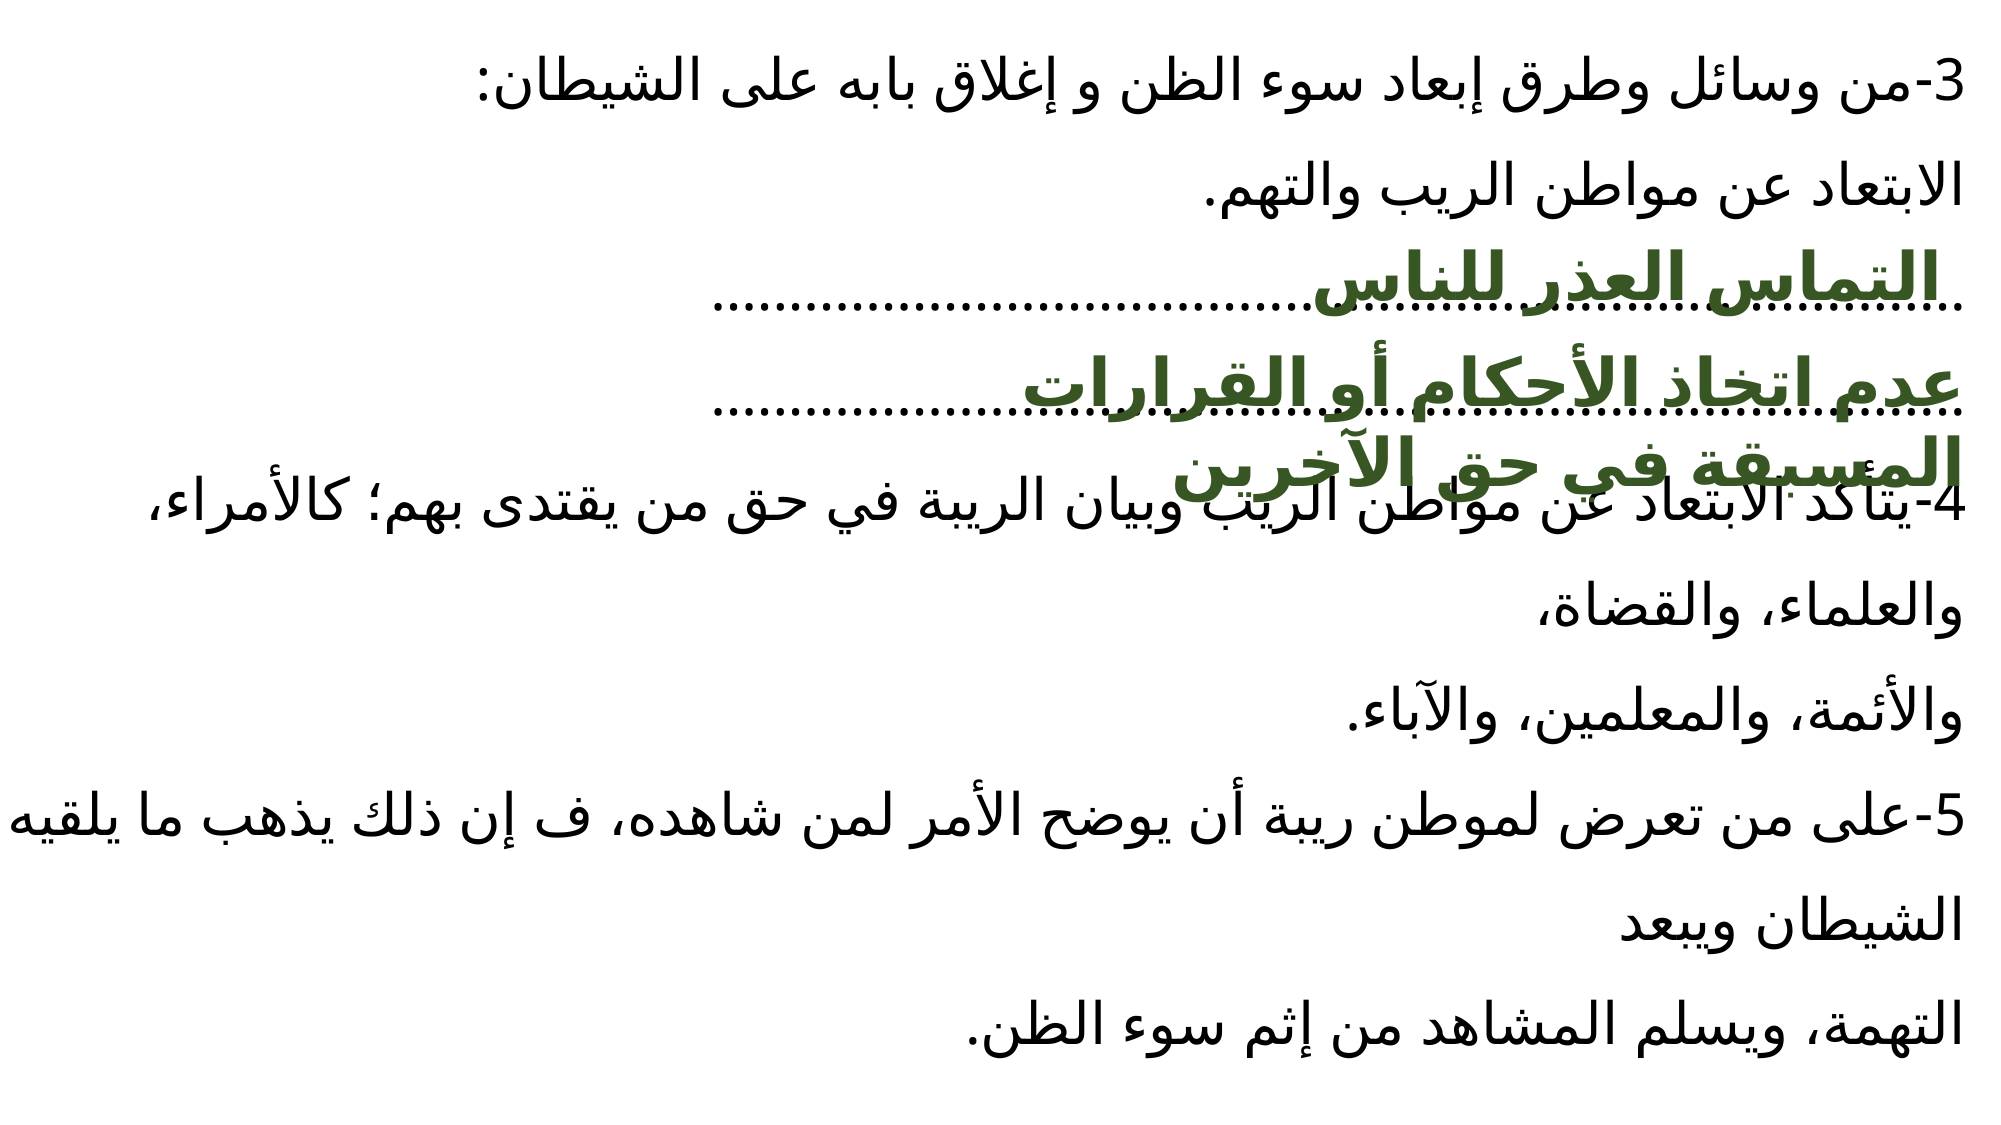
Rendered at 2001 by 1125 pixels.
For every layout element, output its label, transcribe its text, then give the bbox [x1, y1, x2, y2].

text_box عدم اتخاذ الأحكام أو القرارات المسبقة في حق الآخرين [734, 332, 1981, 508]
text_box 3-من وسائل وطرق إبعاد سوء الظن و إغلاق بابه على الشيطان: الابتعاد عن مواطن الريب والتهم. ................................................................................. ................................................................................. 4-يتأكد الابتعاد عن مواطن الريب وبيان الريبة في حق من يقتدى بهم؛ كالأمراء، والعلماء، والقضاة، والأئمة، والمعلمين، والآباء. 5-على من تعرض لموطن ريبة أن يوضح الأمر لمن شاهده، ف إن ذلك يذهب ما يلقيه الشيطان ويبعد التهمة، ويسلم المشاهد من إثم سوء الظن. [0, 0, 1981, 1065]
text_box التماس العذر للناس [630, 226, 1958, 322]
